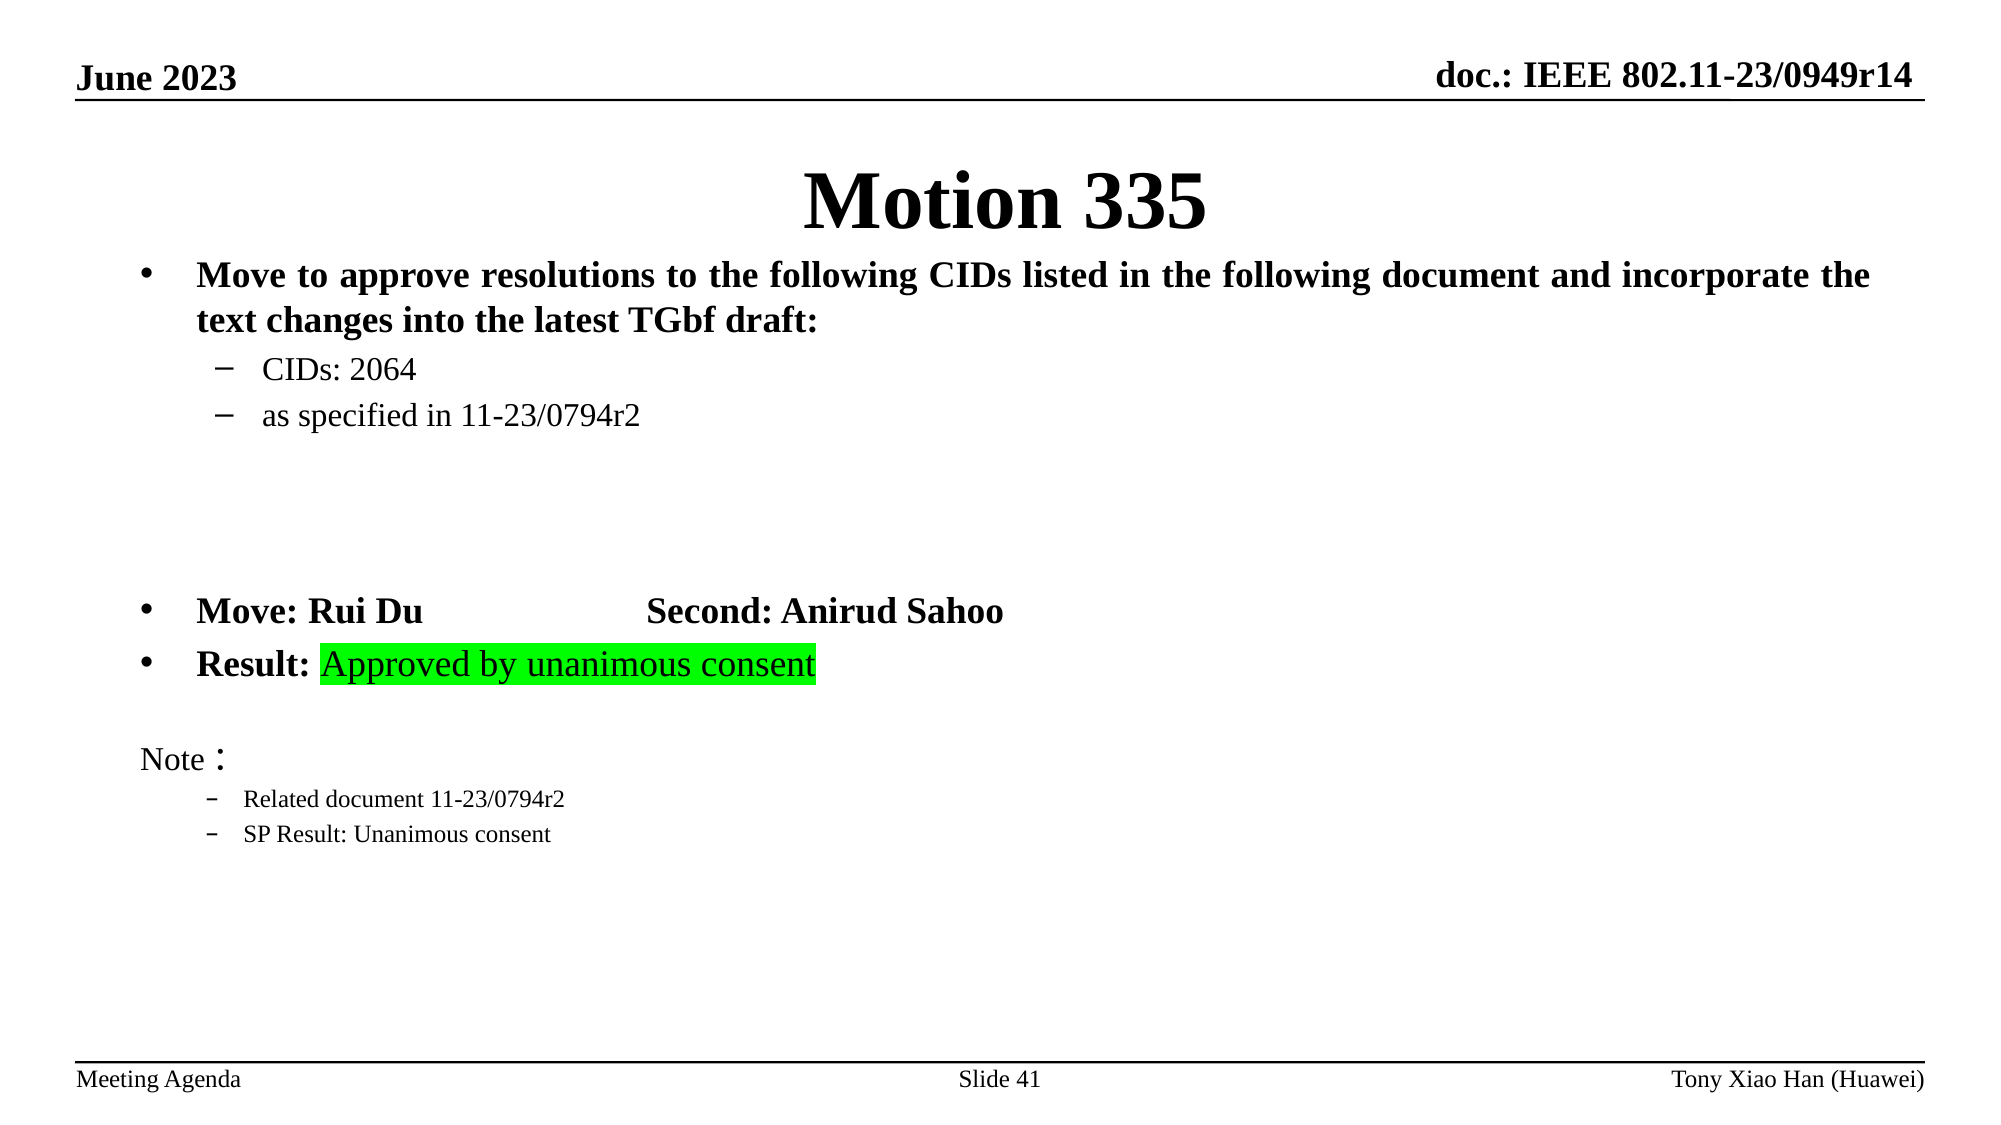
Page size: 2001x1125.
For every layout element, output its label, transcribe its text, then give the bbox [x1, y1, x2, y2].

text_box Move to approve resolutions to the following CIDs listed in the following document and incorporate the text changes into the latest TGbf draft: CIDs: 2064 as specified in 11-23/0794r2 Move: Rui Du Second: Anirud Sahoo Result: Approved by unanimous consent Note： Related document 11-23/0794r2 SP Result: Unanimous consent [125, 212, 1888, 900]
text_box Motion 335 [368, 137, 1644, 212]
